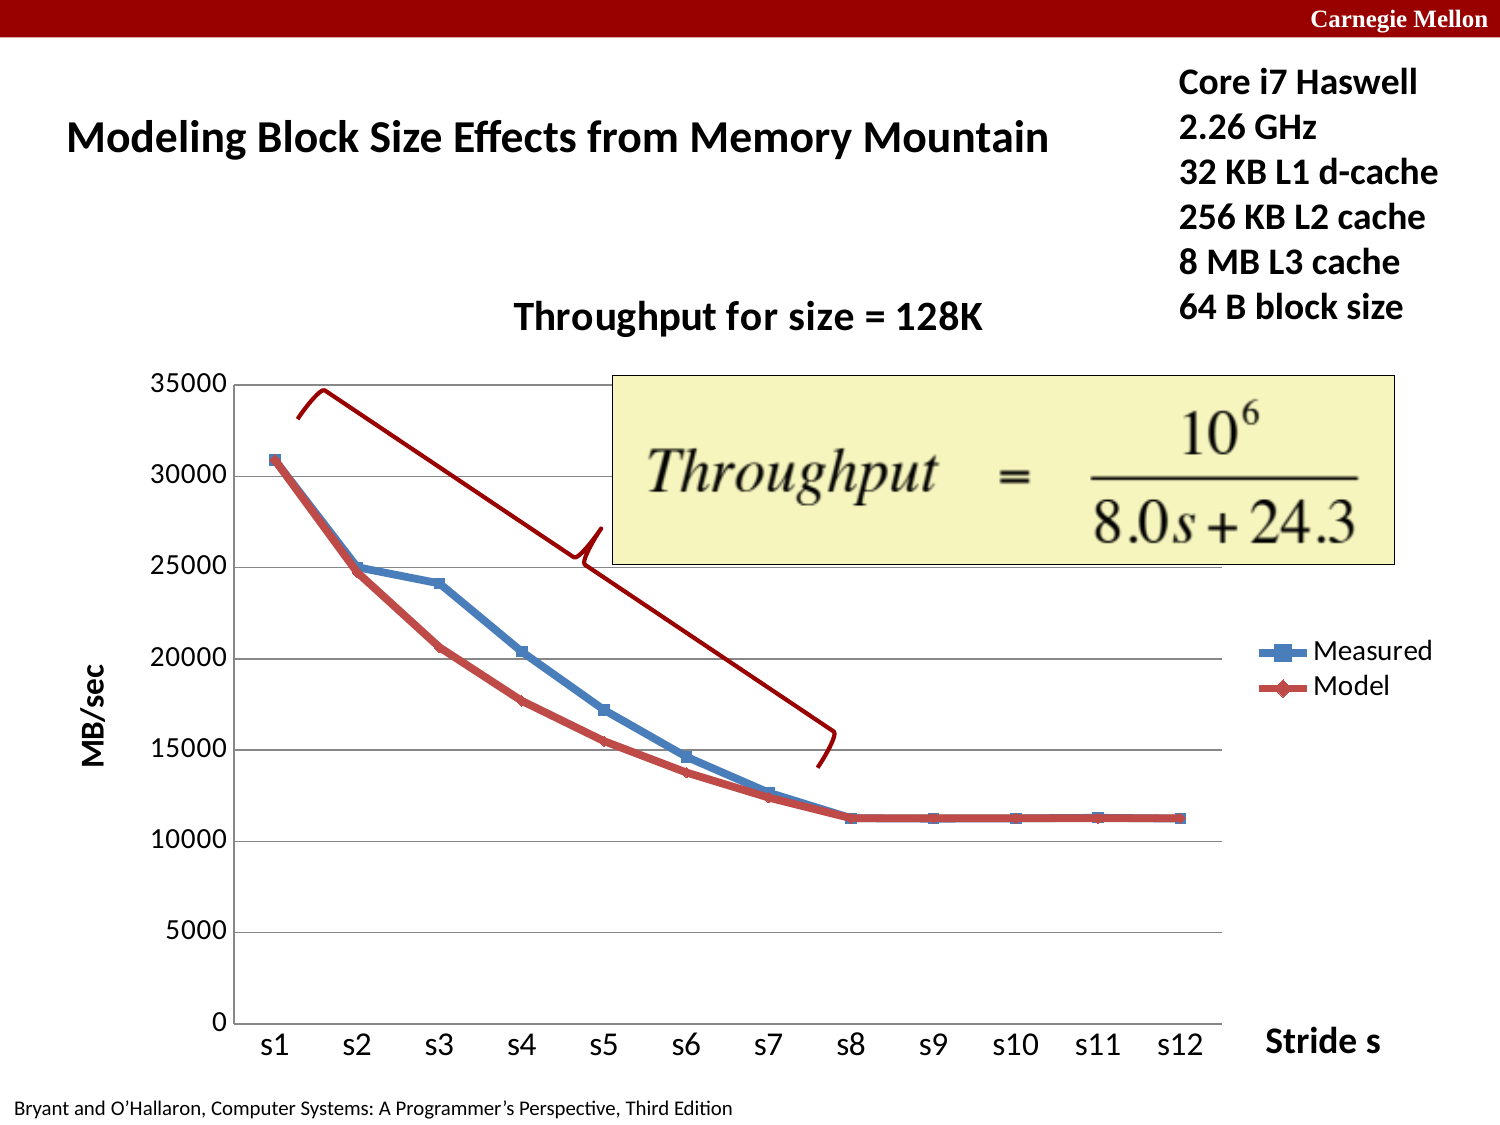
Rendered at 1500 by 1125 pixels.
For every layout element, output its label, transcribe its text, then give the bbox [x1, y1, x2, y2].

title Modeling Block Size Effects from Memory Mountain [58, 70, 1063, 197]
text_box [612, 374, 1395, 566]
text_box Core i7 Haswell 2.26 GHz 32 KB L1 d-cache 256 KB L2 cache 8 MB L3 cache 64 B block size [1164, 49, 1454, 262]
chart [41, 262, 1456, 1080]
